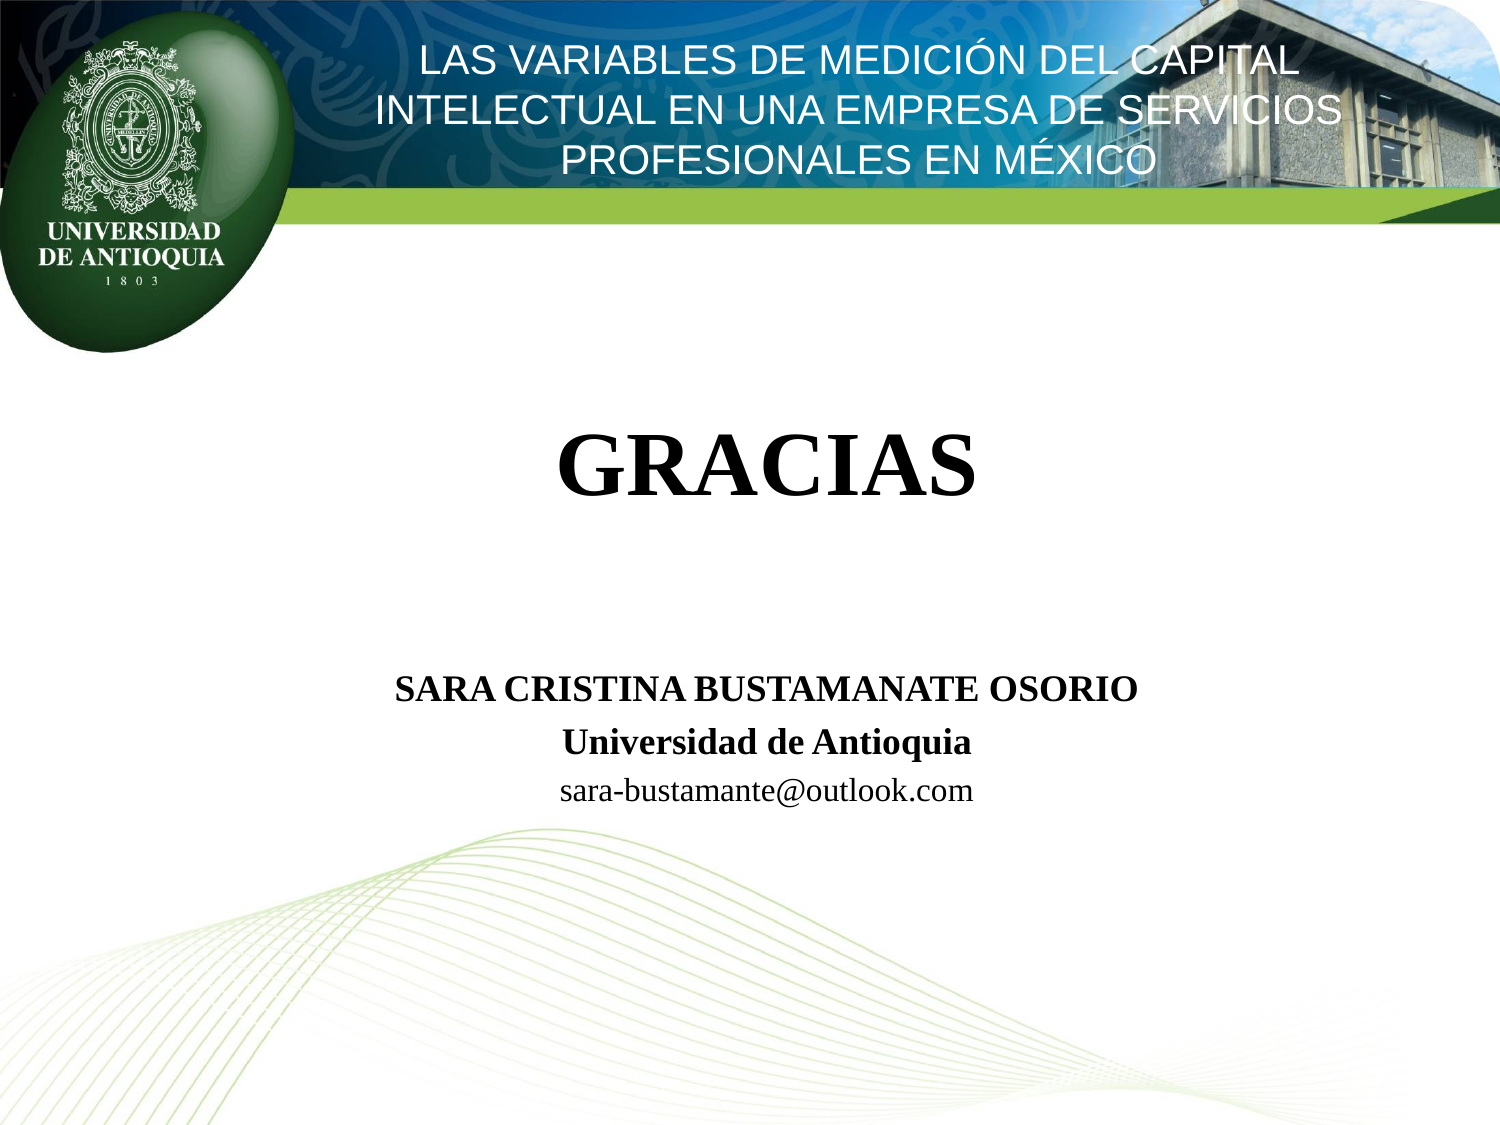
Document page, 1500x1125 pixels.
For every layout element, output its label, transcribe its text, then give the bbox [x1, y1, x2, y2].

picture [0, 0, 1500, 1125]
text_box SARA CRISTINA BUSTAMANATE OSORIO Universidad de Antioquia sara-bustamante@outlook.com [242, 656, 1292, 896]
list GRACIAS [196, 267, 1338, 588]
title LAS VARIABLES DE MEDICIÓN DEL CAPITAL INTELECTUAL EN UNA EMPRESA DE SERVICIOS PROFESIONALES EN MÉXICO [274, 18, 1443, 197]
